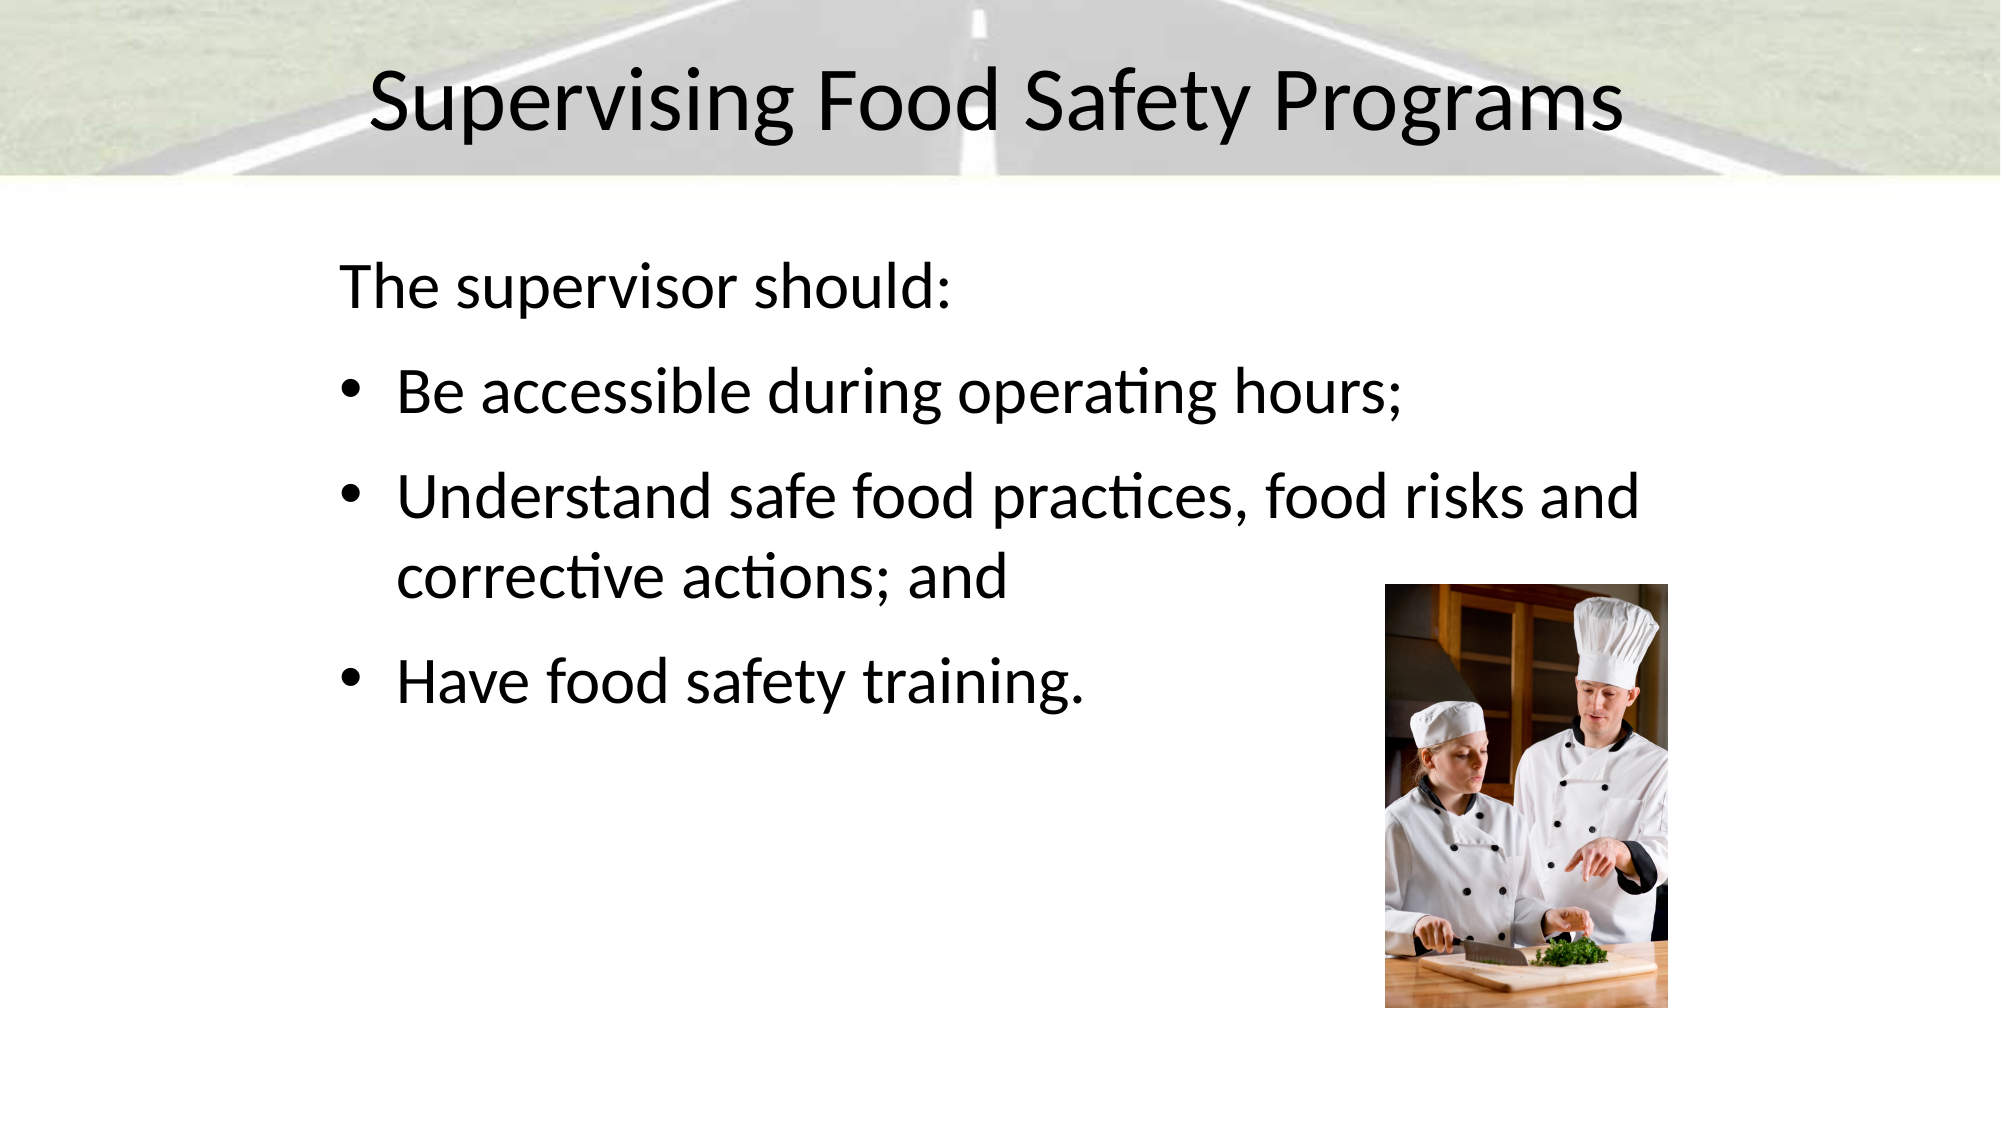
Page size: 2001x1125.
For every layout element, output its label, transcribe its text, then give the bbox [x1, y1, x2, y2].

picture [0, 0, 2001, 1125]
title Supervising Food Safety Programs [322, 0, 1673, 188]
list The supervisor should: Be accessible during operating hours; Understand safe food practices, food risks and corrective actions; and Have food safety training. [324, 234, 1675, 1005]
